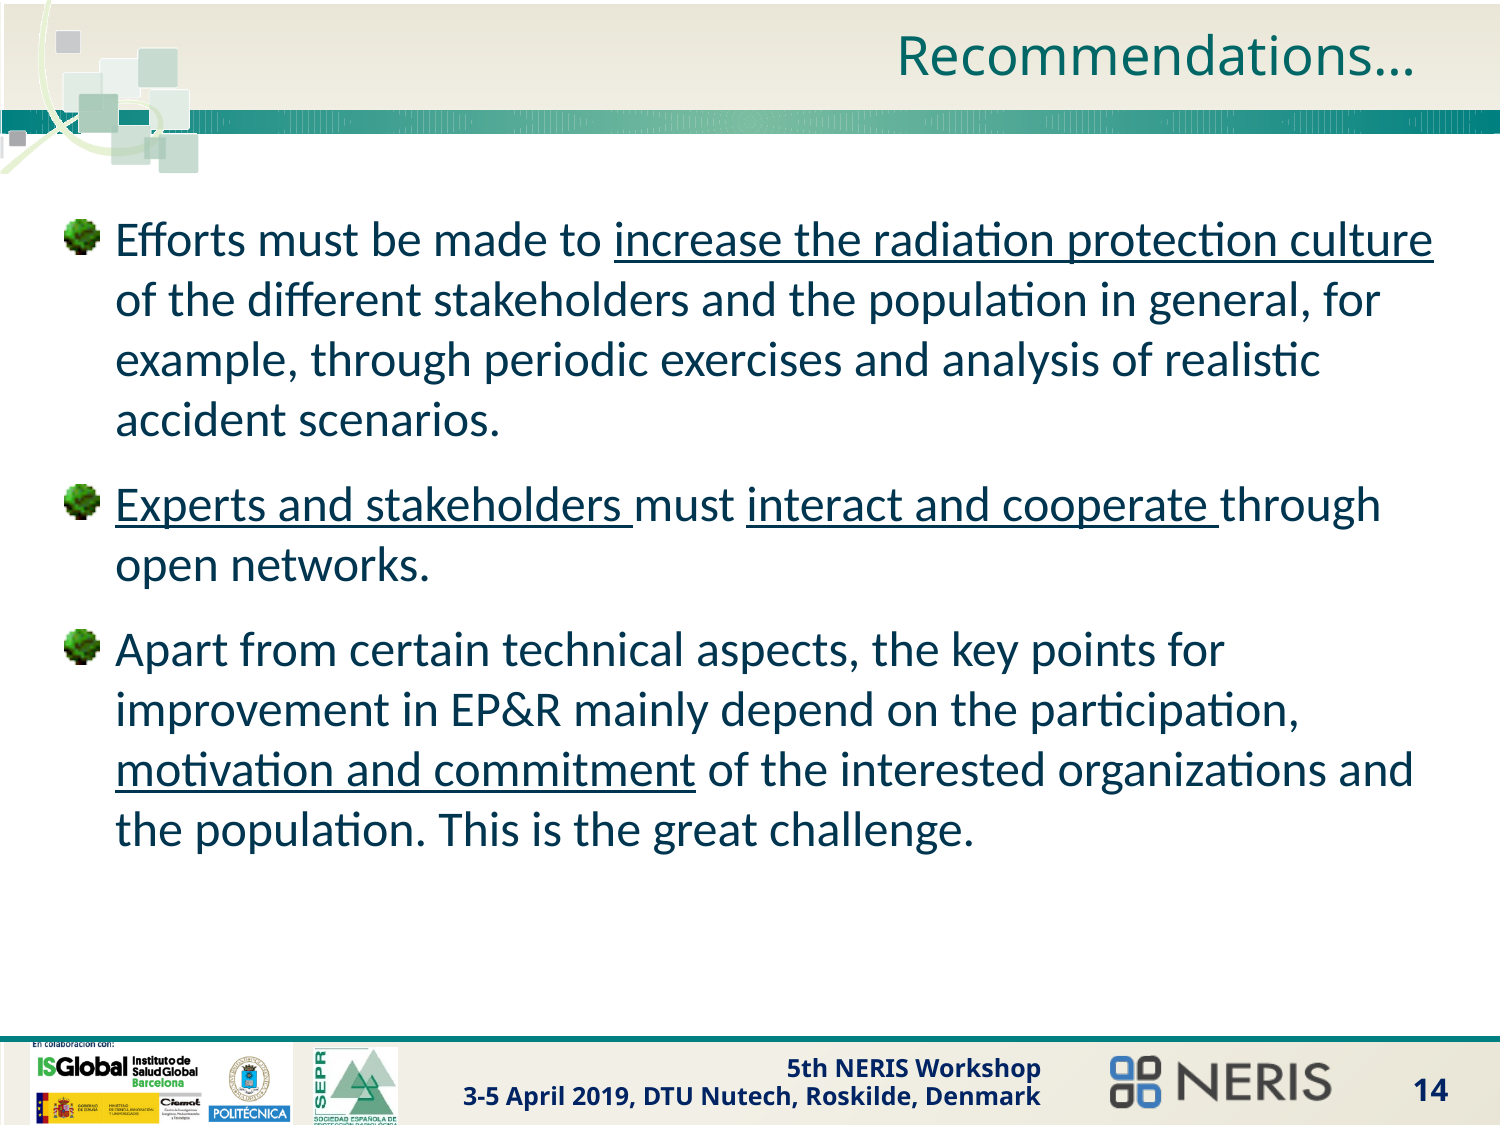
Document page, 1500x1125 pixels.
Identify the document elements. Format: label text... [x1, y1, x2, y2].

picture [64, 629, 100, 665]
picture [313, 1047, 398, 1125]
list Efforts must be made to increase the radiation protection culture of the different stakeholders and the population in general, for example, through periodic exercises and analysis of realistic accident scenarios. Experts and stakeholders must interact and cooperate through open networks. Apart from certain technical aspects, the key points for improvement in EP&R mainly depend on the participation, motivation and commitment of the interested organizations and the population. This is the great challenge. [63, 203, 1469, 1022]
picture [64, 484, 100, 520]
picture [1088, 1026, 1348, 1125]
picture [64, 219, 100, 255]
picture [0, 0, 216, 174]
title Recommendations… [384, 5, 1435, 110]
picture [30, 1042, 293, 1125]
